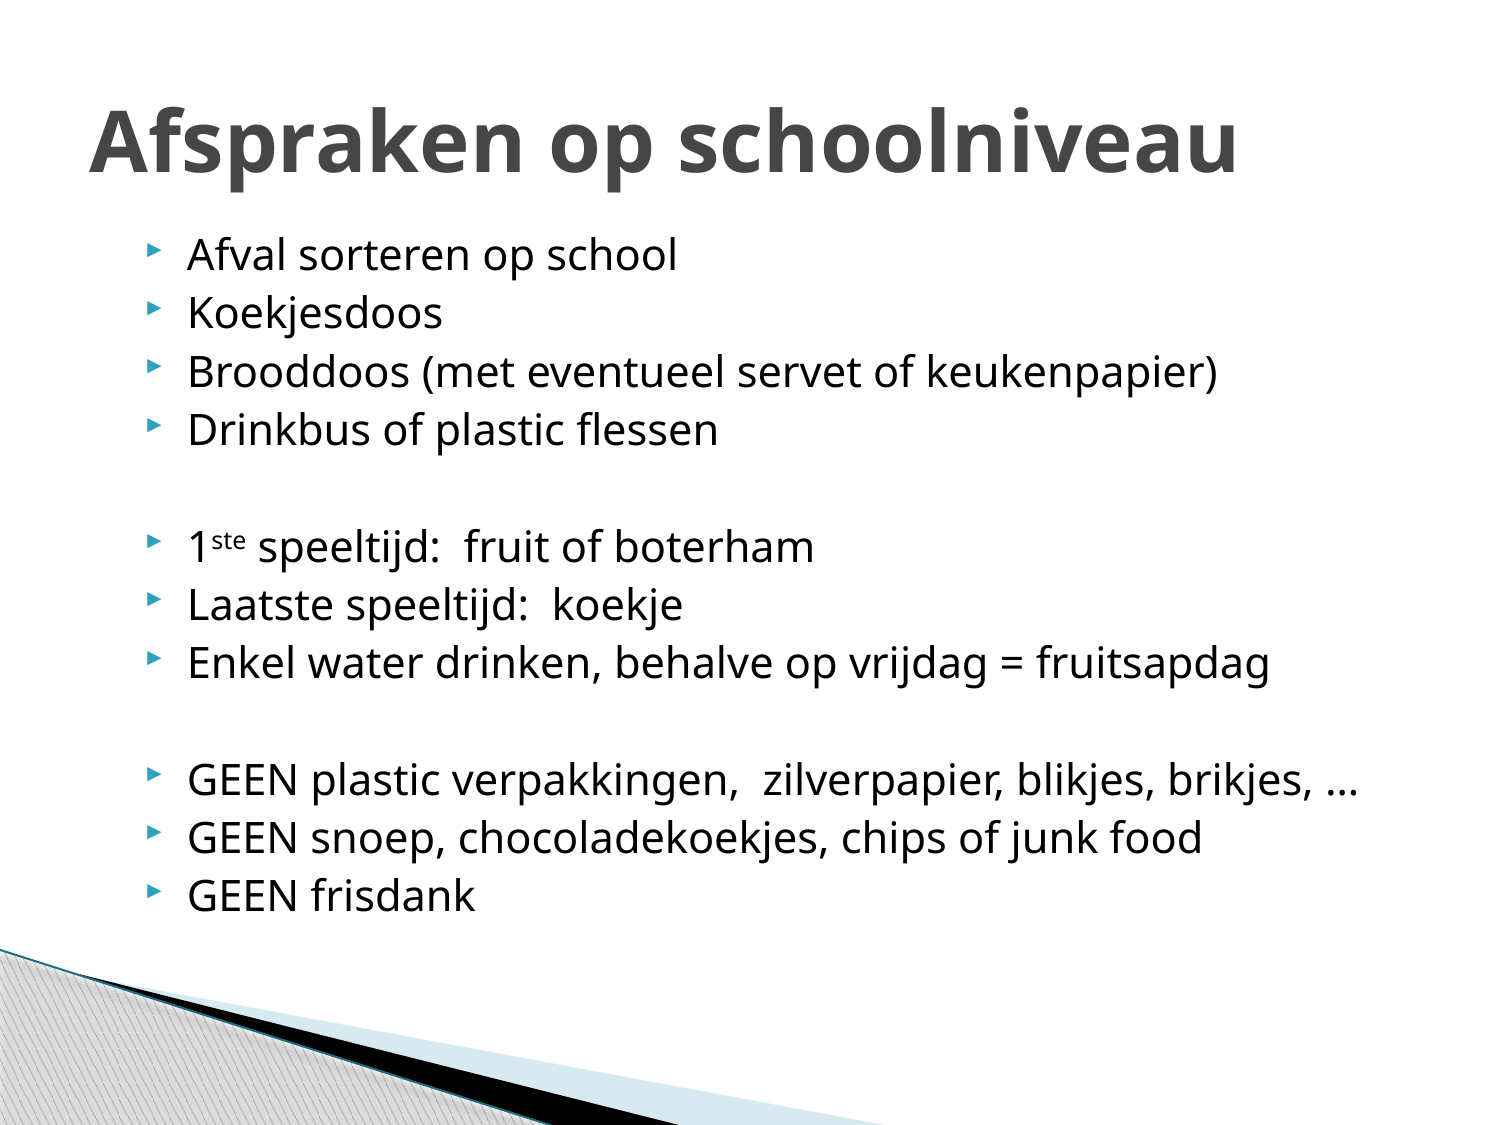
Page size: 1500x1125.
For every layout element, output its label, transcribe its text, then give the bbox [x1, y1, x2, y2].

title Afspraken op schoolniveau [75, 45, 1425, 233]
list Afval sorteren op school Koekjesdoos Brooddoos (met eventueel servet of keukenpapier) Drinkbus of plastic flessen 1ste speeltijd: fruit of boterham Laatste speeltijd: koekje Enkel water drinken, behalve op vrijdag = fruitsapdag GEEN plastic verpakkingen, zilverpapier, blikjes, brikjes, … GEEN snoep, chocoladekoekjes, chips of junk food GEEN frisdank [112, 233, 1388, 941]
